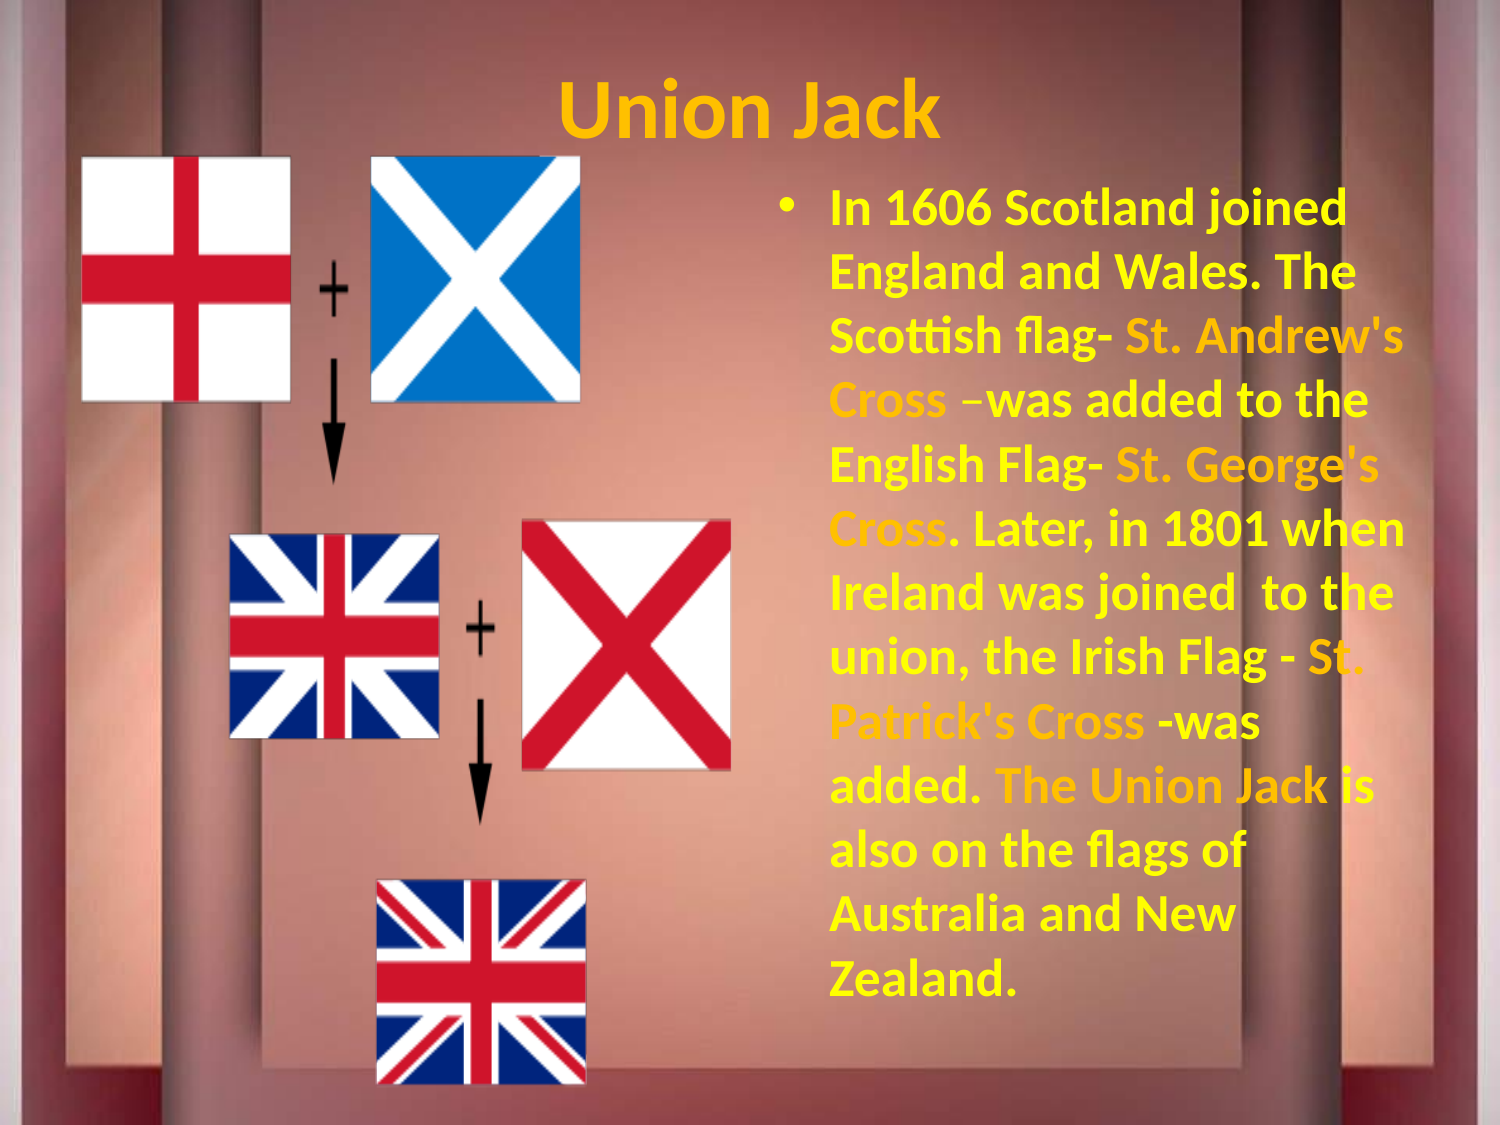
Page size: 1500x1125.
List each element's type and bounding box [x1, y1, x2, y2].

list [74, 152, 738, 1091]
picture [0, 0, 1500, 1125]
